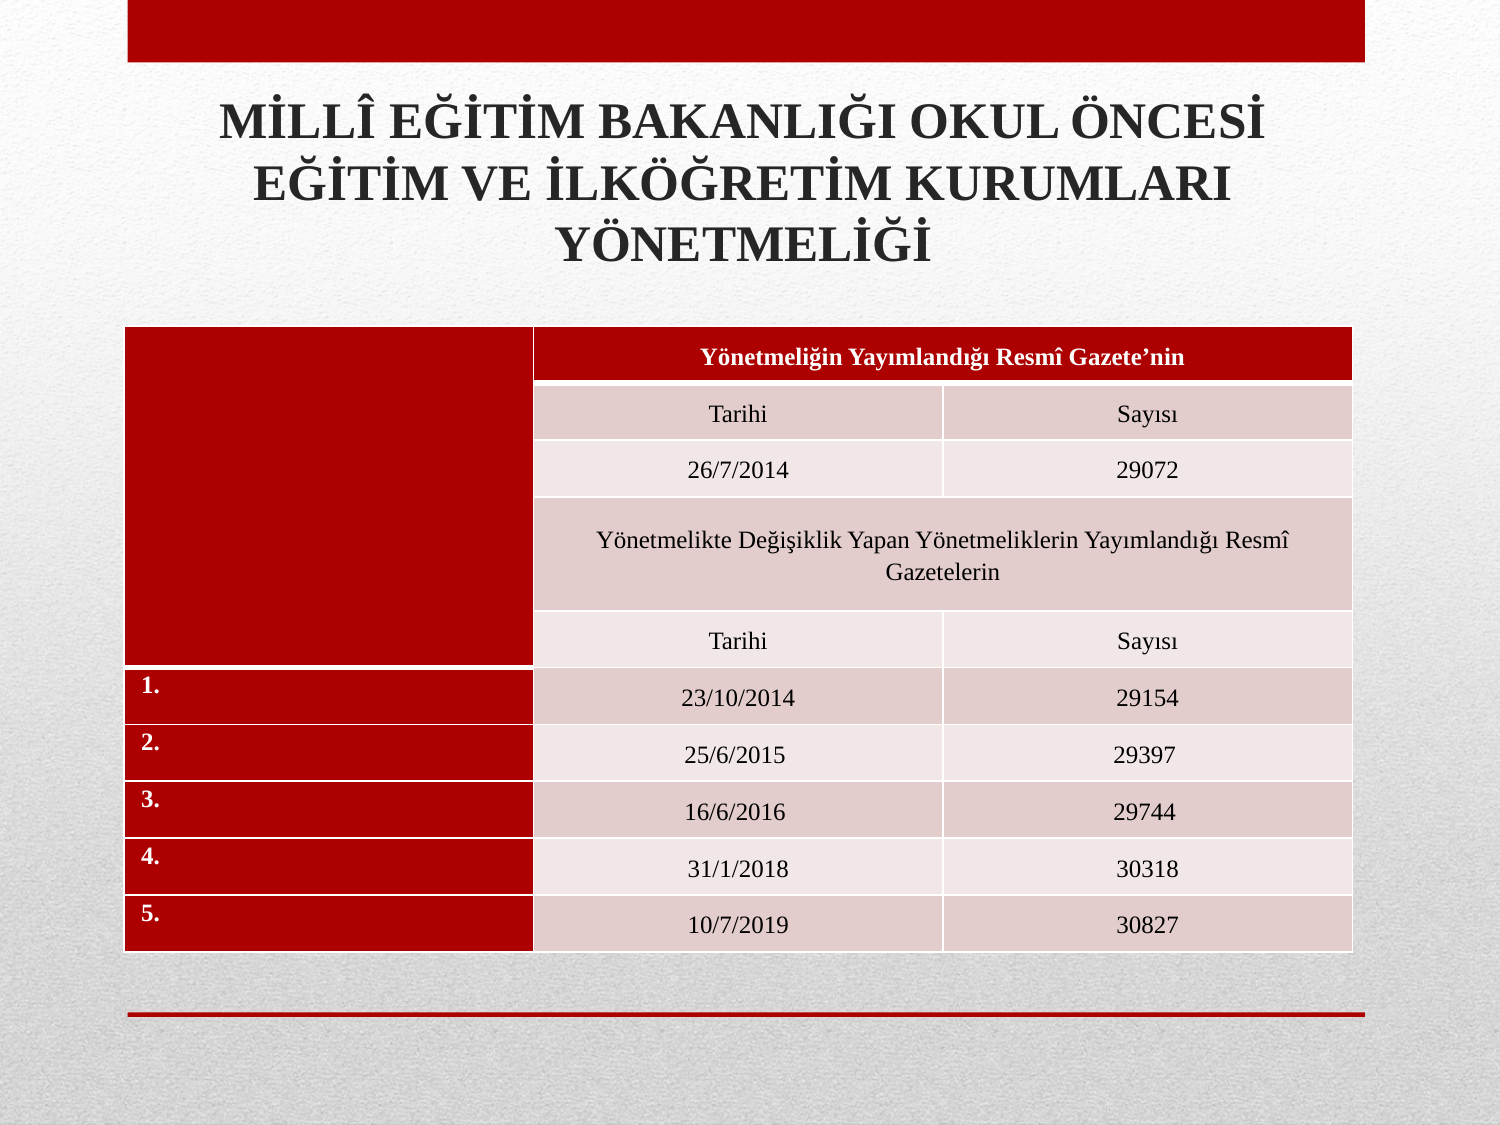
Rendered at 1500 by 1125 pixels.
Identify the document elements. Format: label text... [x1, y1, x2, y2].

table_cell 29397 [944, 725, 1352, 780]
table_cell 5. [125, 896, 533, 951]
table_header Yönetmeliğin Yayımlandığı Resmî Gazete’nin [534, 327, 1352, 380]
table_cell 1. [125, 670, 533, 724]
table_cell 31/1/2018 [534, 839, 942, 894]
table_cell 25/6/2015 [534, 725, 942, 780]
table_cell 3. [125, 782, 533, 837]
table_cell 29154 [944, 668, 1352, 724]
title MİLLÎ EĞİTİM BAKANLIĞI OKUL ÖNCESİ EĞİTİM VE İLKÖĞRETİM KURUMLARI YÖNETMELİĞİ [123, 78, 1364, 341]
table_cell Sayısı [944, 612, 1352, 667]
table_cell 30318 [944, 839, 1352, 894]
table_cell 26/7/2014 [534, 441, 942, 496]
table_cell 30827 [944, 896, 1352, 951]
table_cell 16/6/2016 [534, 782, 942, 837]
table_cell 23/10/2014 [534, 668, 942, 724]
table_cell Sayısı [944, 386, 1352, 439]
table_cell 2. [125, 725, 533, 780]
table_cell 10/7/2019 [534, 896, 942, 951]
table_cell Yönetmelikte Değişiklik Yapan Yönetmeliklerin Yayımlandığı Resmî Gazetelerin [534, 498, 1352, 610]
table_cell Tarihi [534, 612, 942, 667]
table_cell 29744 [944, 782, 1352, 837]
table_cell Tarihi [534, 386, 942, 439]
table_header [125, 327, 533, 665]
table_cell 4. [125, 839, 533, 894]
table_cell 29072 [944, 441, 1352, 496]
